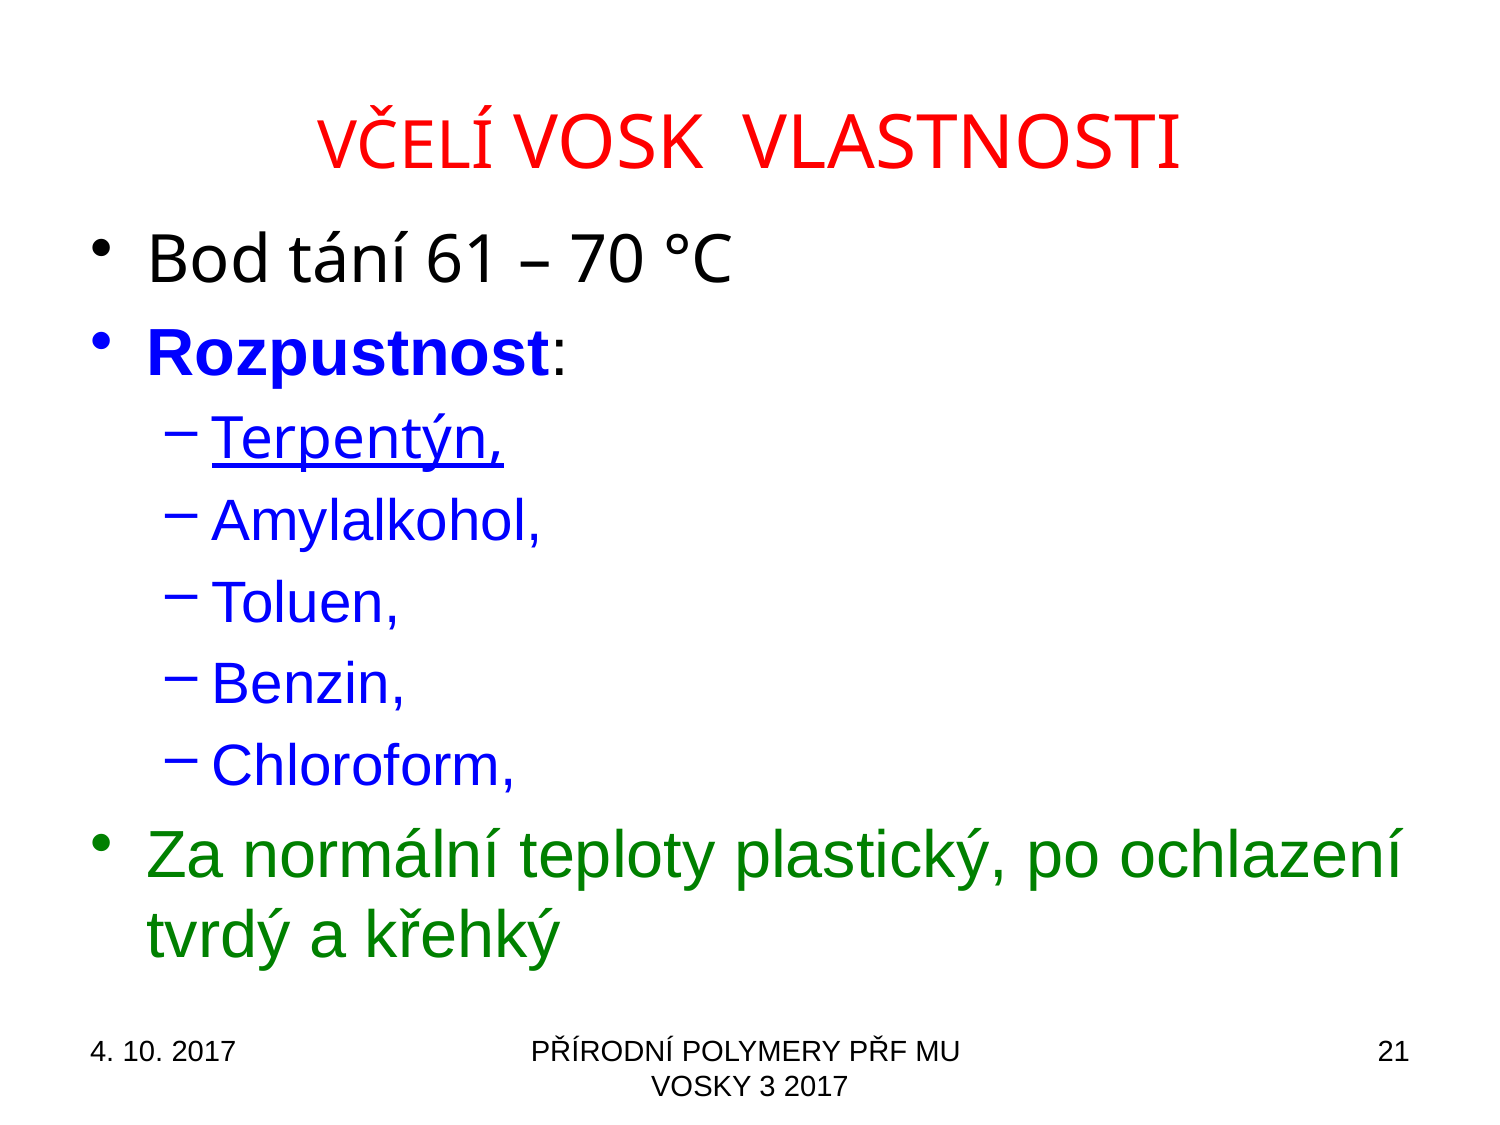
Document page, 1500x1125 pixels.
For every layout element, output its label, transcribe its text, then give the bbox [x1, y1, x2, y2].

slide_number 4. 10. 2017 [74, 1024, 426, 1103]
slide_number 21 [1074, 1024, 1426, 1103]
list Bod tání 61 – 70 °C Rozpustnost: Terpentýn, Amylalkohol, Toluen, Benzin, Chloroform, Za normální teploty plastický, po ochlazení tvrdý a křehký [74, 207, 1426, 1006]
title VČELÍ VOSK VLASTNOSTI [74, 44, 1426, 207]
footer PŘÍRODNÍ POLYMERY PŘF MU VOSKY 3 2017 [512, 1024, 988, 1103]
